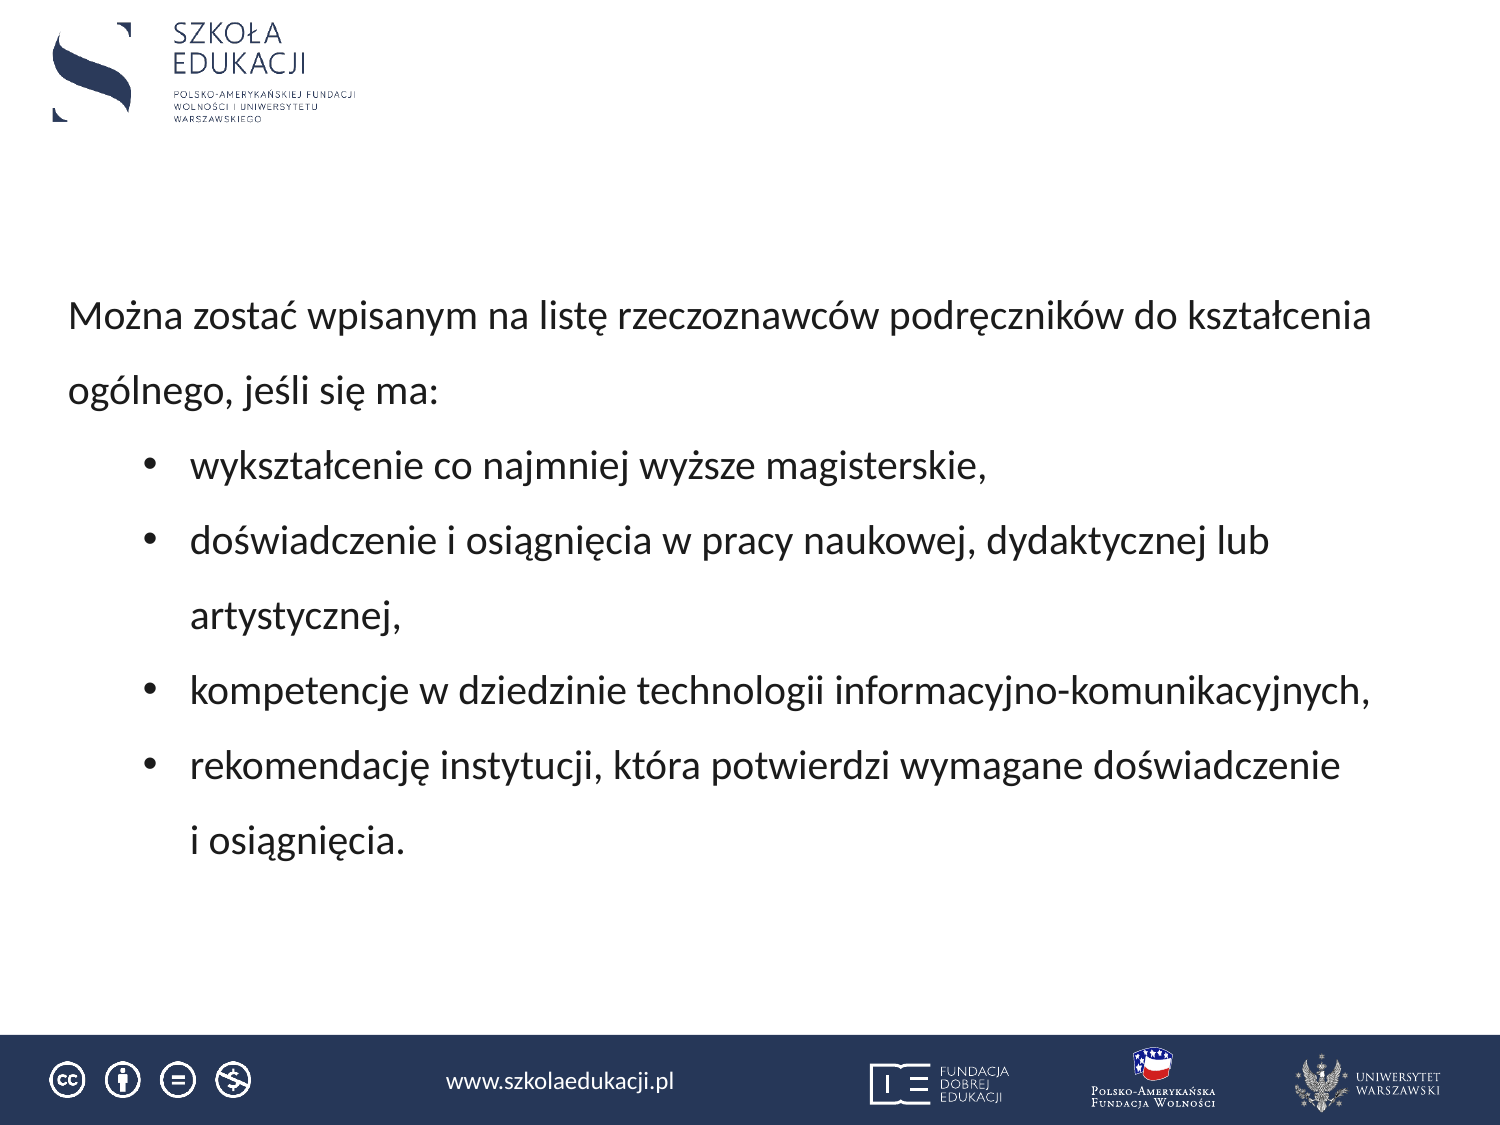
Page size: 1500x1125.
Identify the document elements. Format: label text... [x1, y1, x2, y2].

picture [49, 1061, 251, 1098]
text_box Można zostać wpisanym na listę rzeczoznawców podręczników do kształcenia ogólnego, jeśli się ma: wykształcenie co najmniej wyższe magisterskie, doświadczenie i osiągnięcia w pracy naukowej, dydaktycznej lub artystycznej, kompetencje w dziedzinie technologii informacyjno-komunikacyjnych, rekomendację instytucji, która potwierdzi wymagane doświadczenie i osiągnięcia. [53, 255, 1388, 871]
picture [29, 0, 378, 161]
